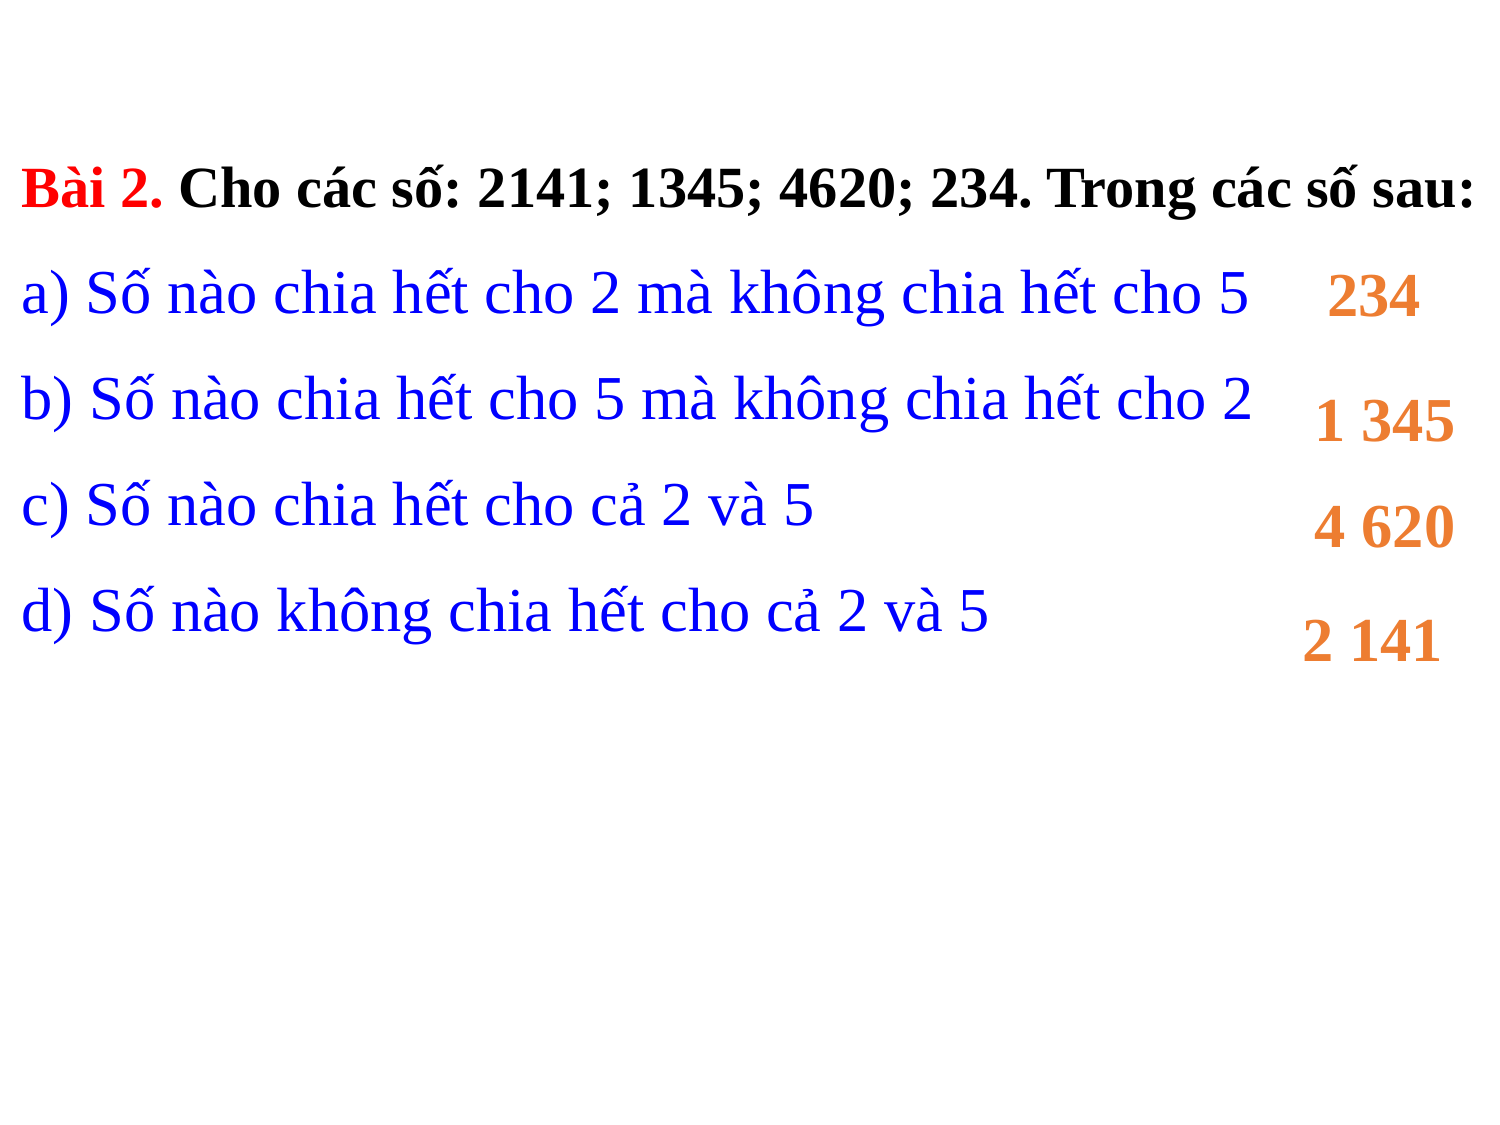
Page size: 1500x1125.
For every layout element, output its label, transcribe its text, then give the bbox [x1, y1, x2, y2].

text_box Bài 2. Cho các số: 2141; 1345; 4620; 234. Trong các số sau: a) Số nào chia hết cho 2 mà không chia hết cho 5 b) Số nào chia hết cho 5 mà không chia hết cho 2 c) Số nào chia hết cho cả 2 và 5 d) Số nào không chia hết cho cả 2 và 5 [6, 142, 1494, 652]
text_box 4 620 [1299, 478, 1488, 568]
text_box 234 [1312, 246, 1500, 337]
text_box 2 141 [1287, 591, 1475, 682]
text_box 1 345 [1299, 371, 1475, 461]
